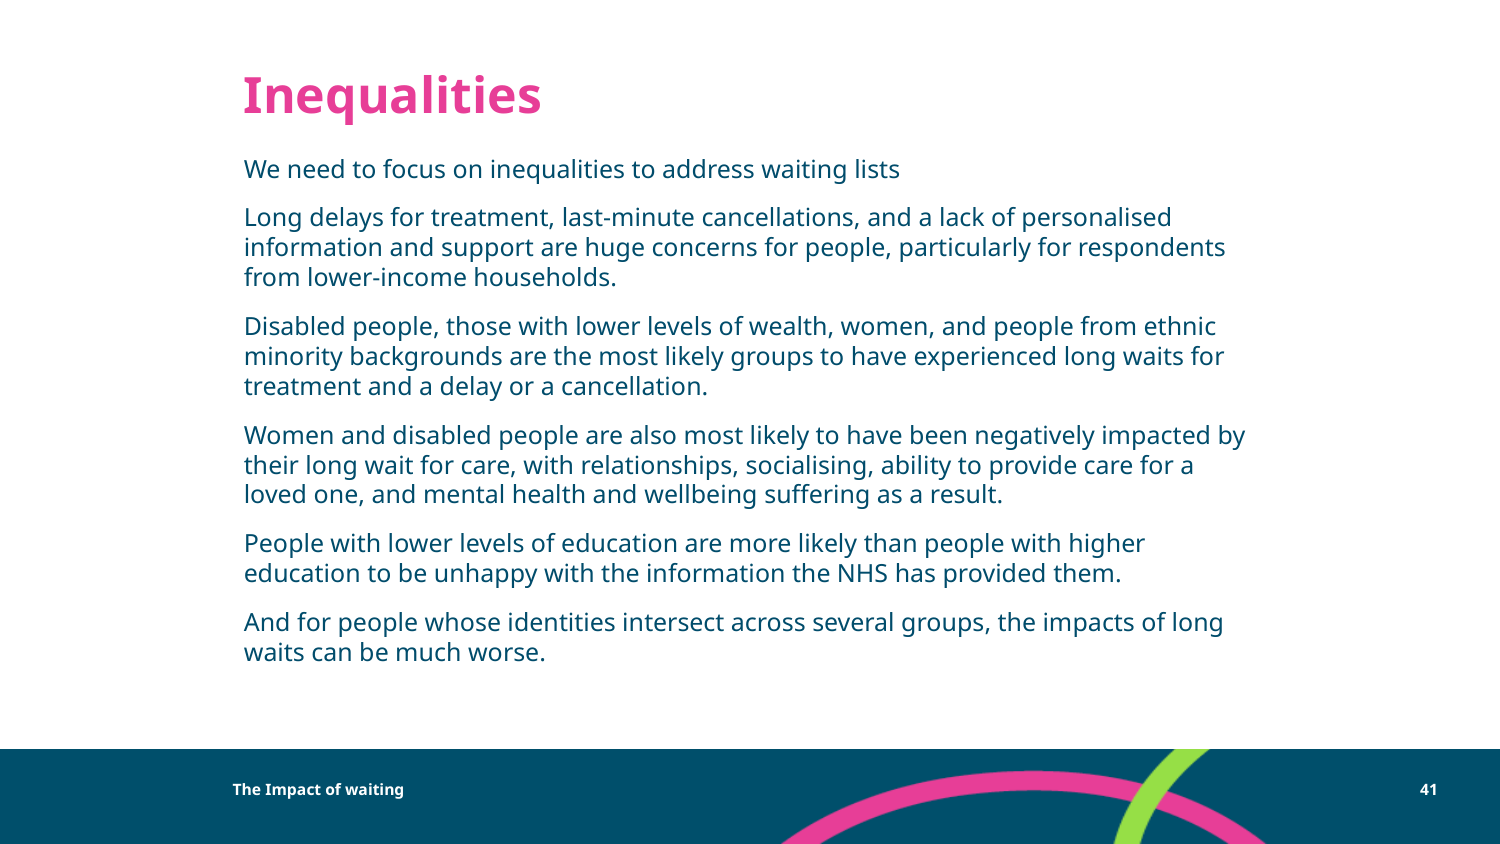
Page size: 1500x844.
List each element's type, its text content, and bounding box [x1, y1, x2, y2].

list We need to focus on inequalities to address waiting lists Long delays for treatment, last-minute cancellations, and a lack of personalised information and support are huge concerns for people, particularly for respondents from lower-income households. Disabled people, those with lower levels of wealth, women, and people from ethnic minority backgrounds are the most likely groups to have experienced long waits for treatment and a delay or a cancellation. Women and disabled people are also most likely to have been negatively impacted by their long wait for care, with relationships, socialising, ability to provide care for a loved one, and mental health and wellbeing suffering as a result. People with lower levels of education are more likely than people with higher education to be unhappy with the information the NHS has provided them. And for people whose identities intersect across several groups, the impacts of long waits can be much worse. [243, 153, 1253, 575]
footer The Impact of waiting [232, 778, 476, 823]
picture [782, 749, 1265, 844]
title Inequalities [243, 63, 1254, 121]
slide_number 41 [1349, 779, 1439, 807]
